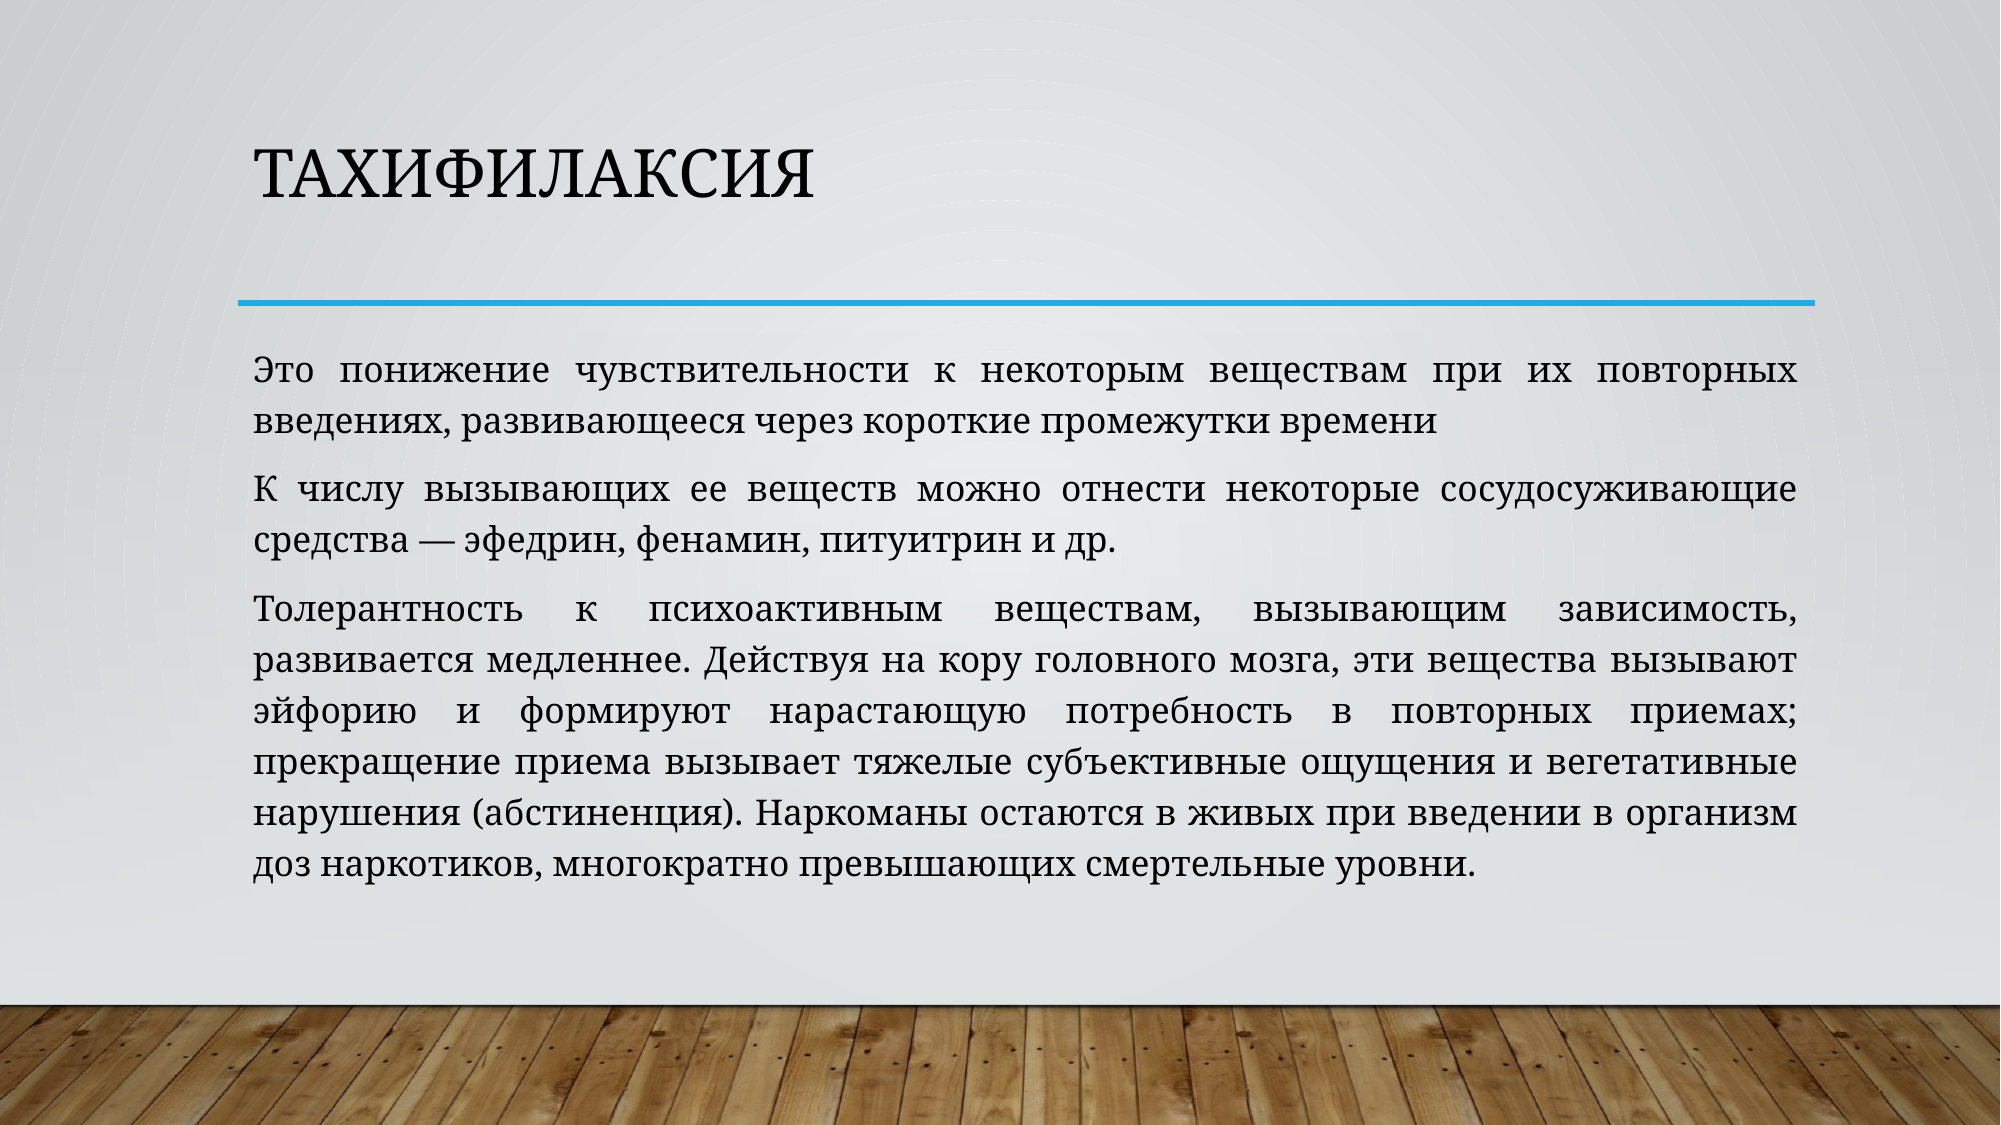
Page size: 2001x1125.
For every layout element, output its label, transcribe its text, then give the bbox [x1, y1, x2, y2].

title Тахифилаксия [238, 131, 1814, 305]
picture [0, 1005, 2000, 1125]
list Это понижение чувствительности к некоторым веществам при их повторных введениях, развивающееся через короткие промежутки времени К числу вызывающих ее веществ можно отнести некоторые сосудосуживающие средства — эфедрин, фенамин, питуитрин и др. Толерантность к психоактивным веществам, вызывающим зависимость, развивается медленнее. Действуя на кору головного мозга, эти вещества вызывают эйфорию и формируют нарастающую потребность в повторных приемах; прекращение приема вызывает тяжелые субъективные ощущения и вегетативные нарушения (абстиненция). Наркоманы остаются в живых при введении в организм доз наркотиков, многократно превышающих смертельные уровни. [238, 330, 1814, 897]
